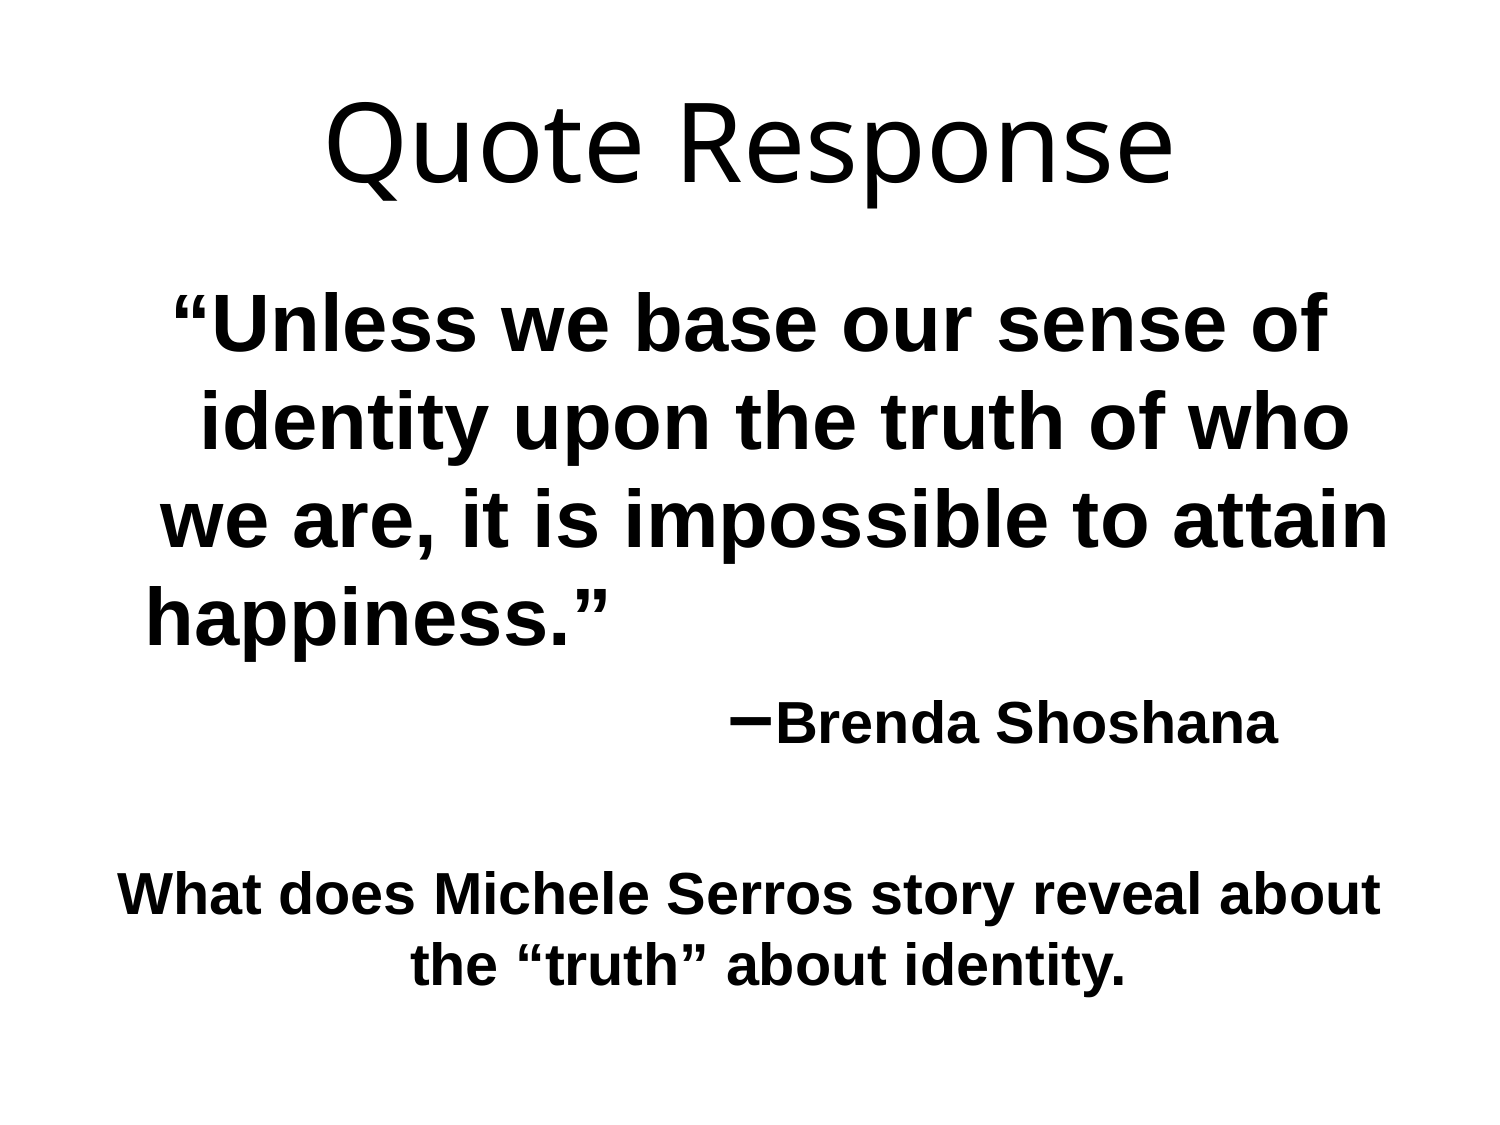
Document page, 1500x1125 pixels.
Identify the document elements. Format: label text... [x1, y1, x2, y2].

list “Unless we base our sense of identity upon the truth of who we are, it is impossible to attain happiness.” –Brenda Shoshana What does Michele Serros story reveal about the “truth” about identity. [75, 262, 1425, 1005]
title Quote Response [75, 45, 1425, 233]
